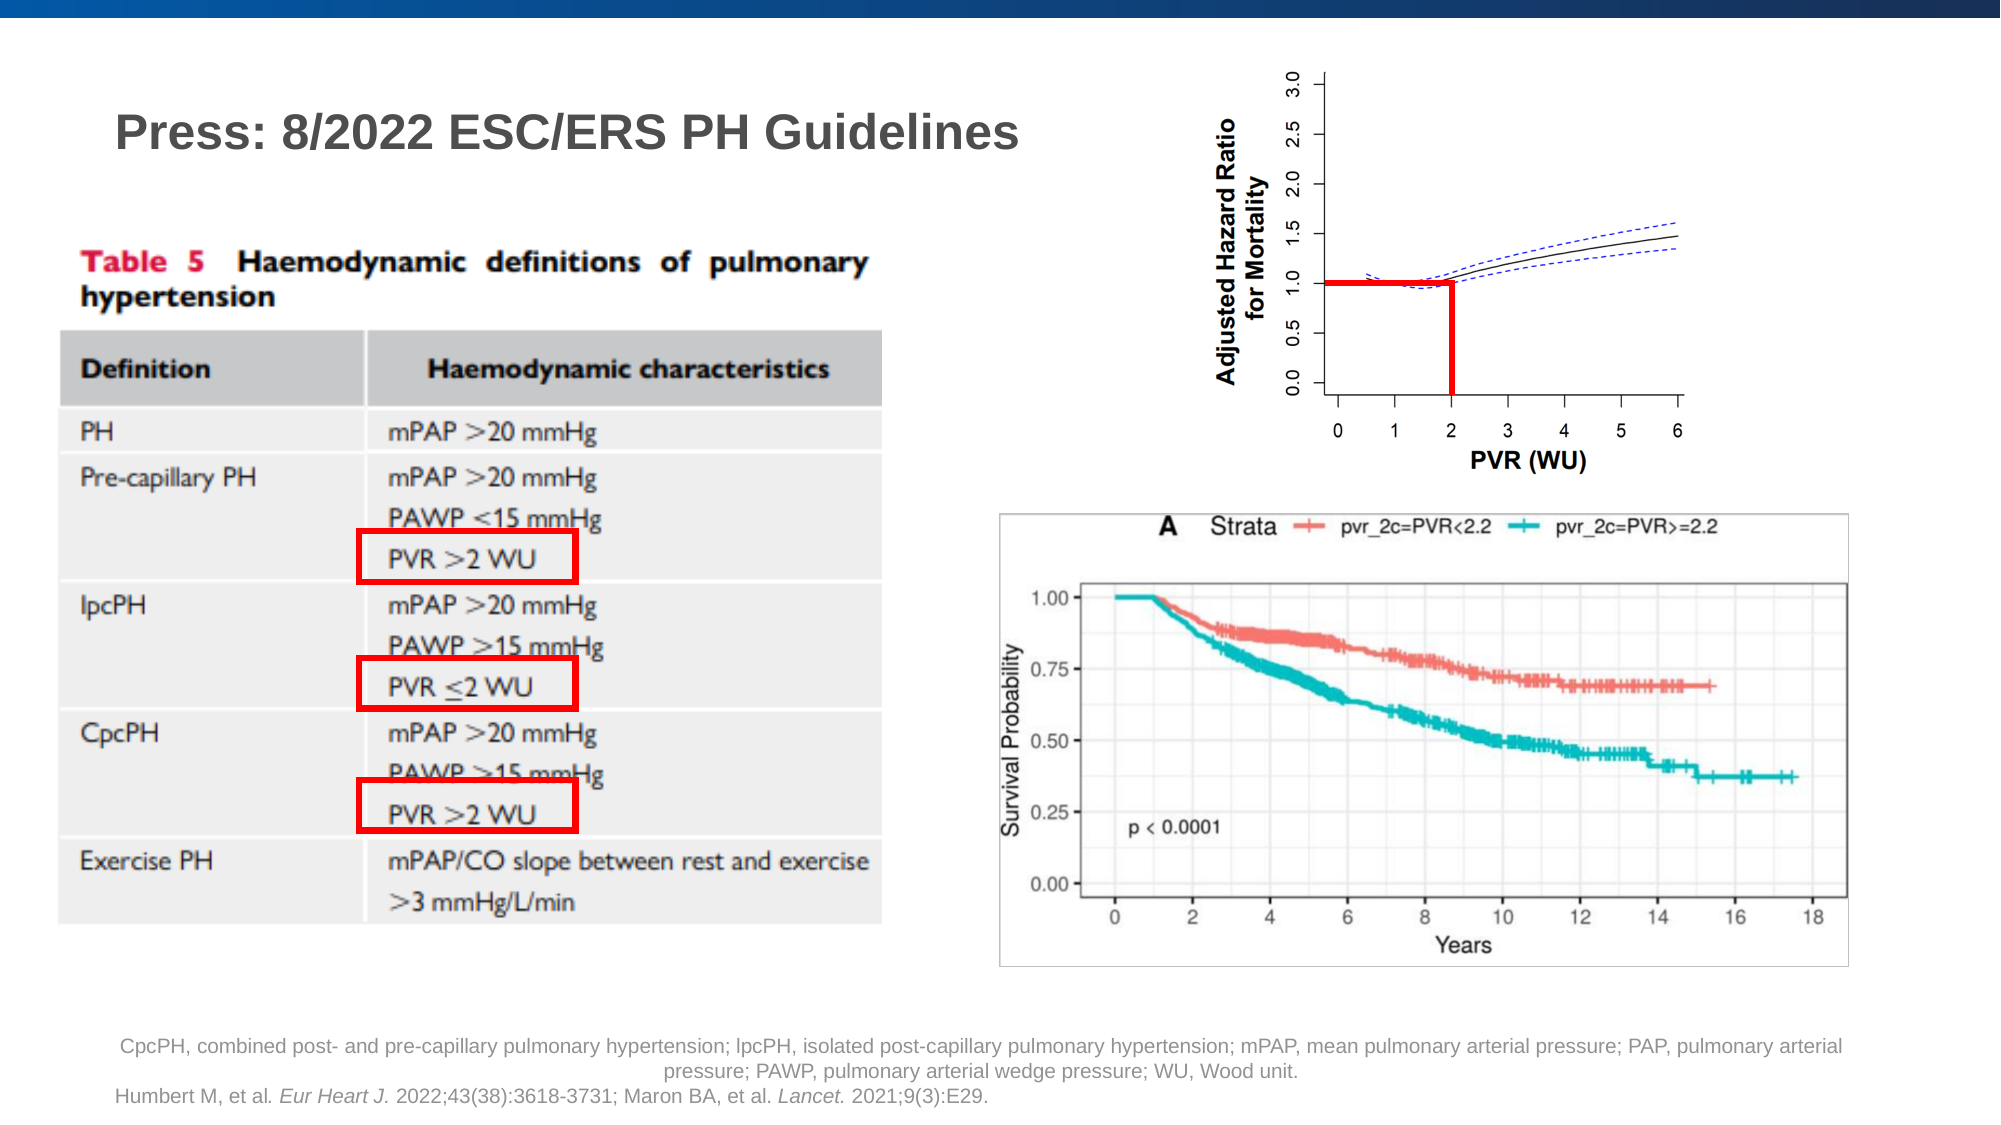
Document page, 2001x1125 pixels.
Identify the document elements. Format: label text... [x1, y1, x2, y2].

picture [49, 229, 882, 931]
title Press: 8/2022 ESC/ERS PH Guidelines [99, 32, 1863, 228]
picture [1190, 38, 1784, 491]
footer CpcPH, combined post- and pre-capillary pulmonary hypertension; lpcPH, isolated post-capillary pulmonary hypertension; mPAP, mean pulmonary arterial pressure; PAP, pulmonary arterial pressure; PAWP, pulmonary arterial wedge pressure; WU, Wood unit. Humbert M, et al. Eur Heart J. 2022;43(38):3618-3731; Maron BA, et al. Lancet. 2021;9(3):E29. [99, 1042, 1863, 1116]
picture [999, 513, 1849, 967]
